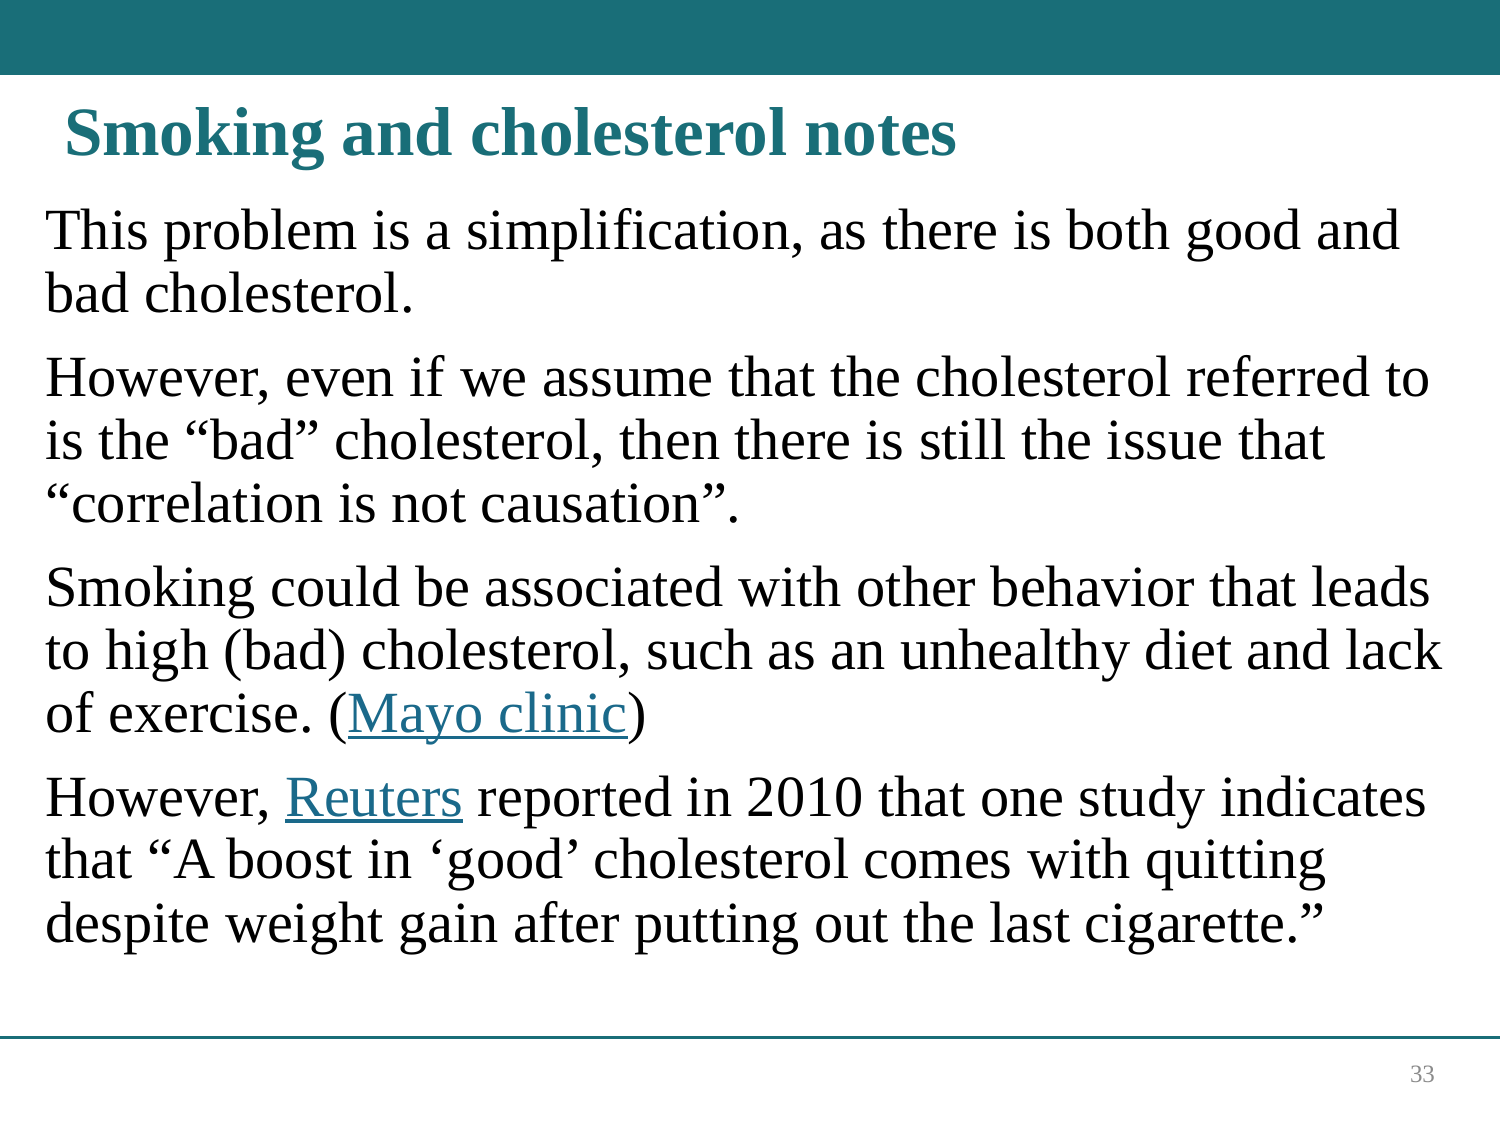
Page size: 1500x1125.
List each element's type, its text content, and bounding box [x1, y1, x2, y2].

text_box Smoking and cholesterol notes [49, 88, 1451, 178]
slide_number 33 [1059, 1042, 1450, 1103]
list This problem is a simplification, as there is both good and bad cholesterol. However, even if we assume that the cholesterol referred to is the “bad” cholesterol, then there is still the issue that “correlation is not causation”. Smoking could be associated with other behavior that leads to high (bad) cholesterol, such as an unhealthy diet and lack of exercise. (Mayo clinic) However, Reuters reported in 2010 that one study indicates that “A boost in ‘good’ cholesterol comes with quitting despite weight gain after putting out the last cigarette.” [30, 192, 1470, 1043]
